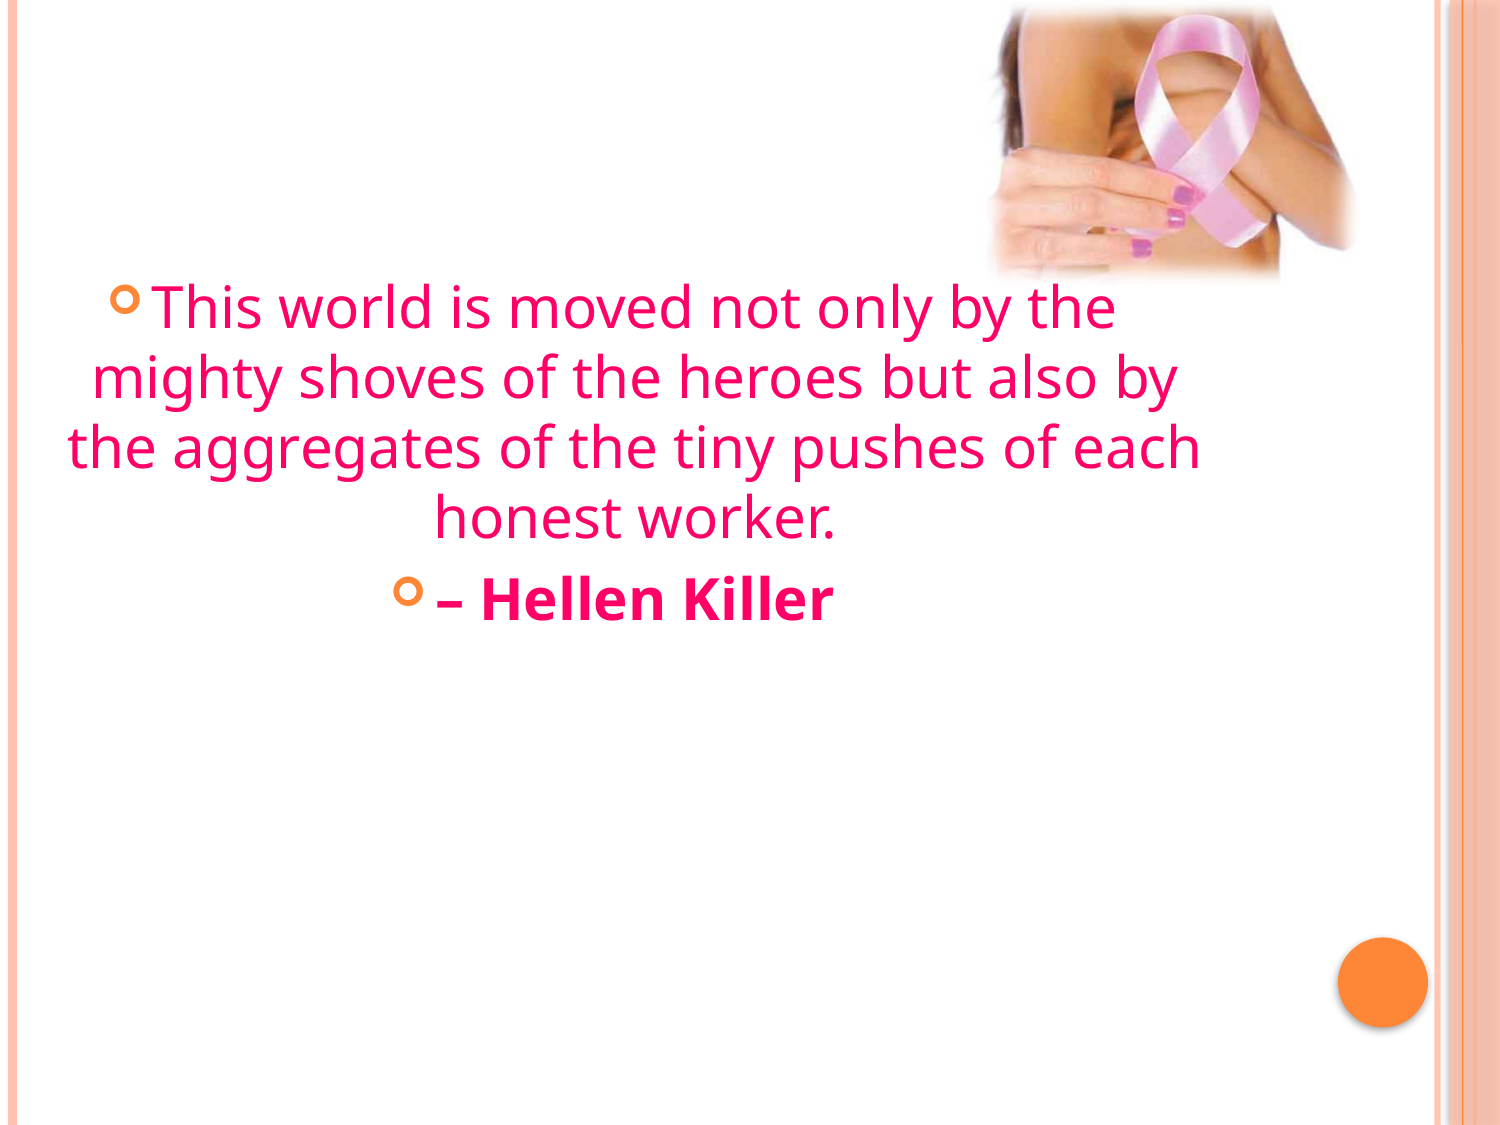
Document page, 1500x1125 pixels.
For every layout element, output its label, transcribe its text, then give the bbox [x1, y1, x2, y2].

picture [978, 0, 1363, 288]
list This world is moved not only by the mighty shoves of the heroes but also by the aggregates of the tiny pushes of each honest worker. – Hellen Killer [0, 262, 1225, 1062]
